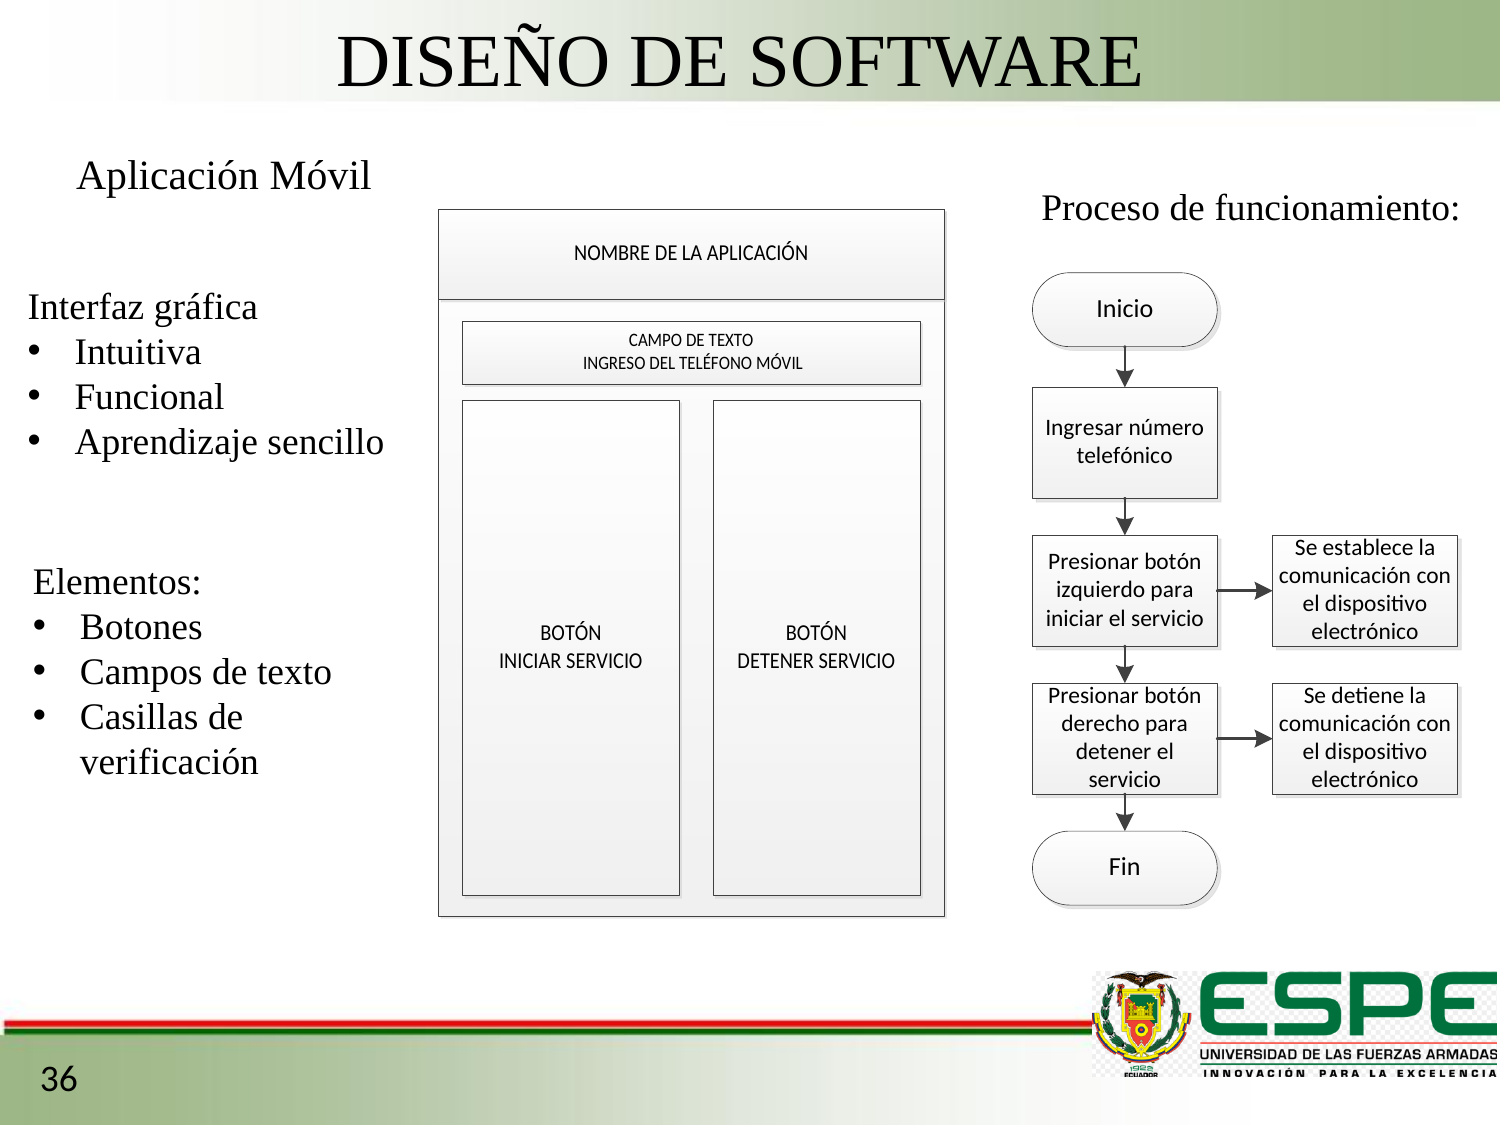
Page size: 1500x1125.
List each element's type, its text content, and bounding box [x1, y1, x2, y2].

text_box Aplicación Móvil [61, 140, 387, 206]
text_box Interfaz gráfica Intuitiva Funcional Aprendizaje sencillo [12, 274, 413, 470]
text_box DISEÑO DE SOFTWARE [321, 4, 1179, 110]
picture [0, 1, 1500, 1125]
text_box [435, 205, 949, 922]
text_box Elementos: Botones Campos de texto Casillas de verificación [18, 549, 430, 790]
text_box Proceso de funcionamiento: [1026, 175, 1477, 236]
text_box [1028, 268, 1466, 913]
slide_number 36 [24, 1046, 163, 1107]
